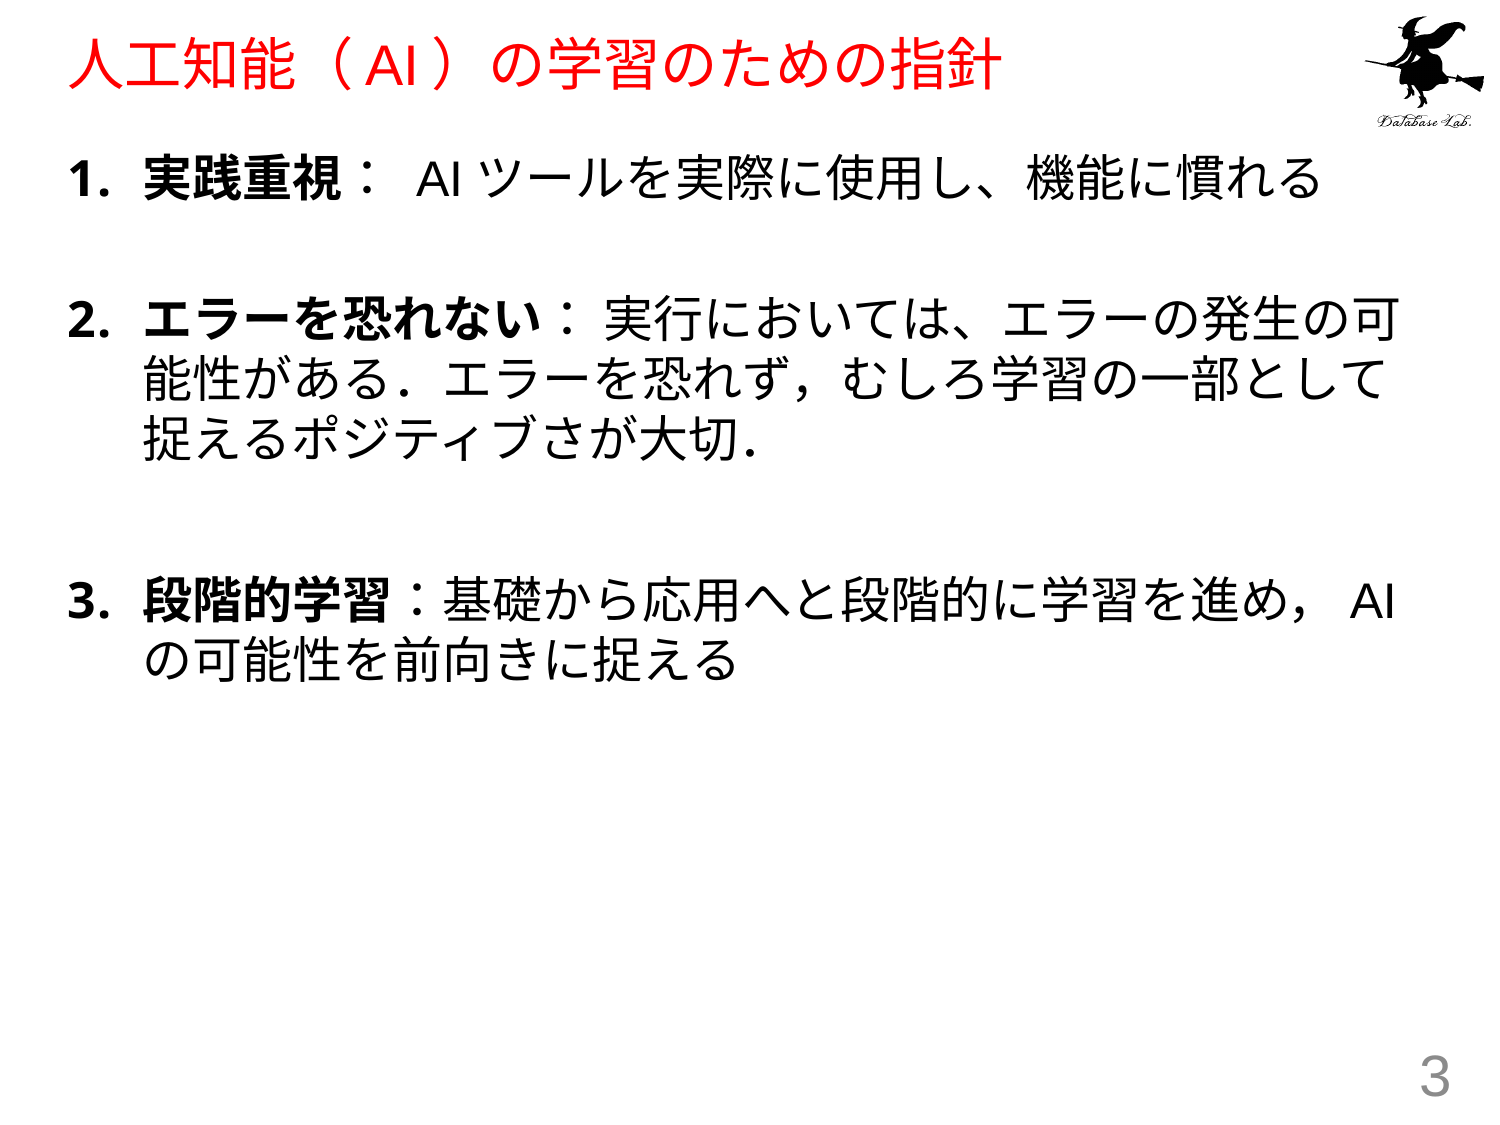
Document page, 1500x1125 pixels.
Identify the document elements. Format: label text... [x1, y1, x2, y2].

slide_number 3 [1129, 1042, 1467, 1103]
picture [1362, 14, 1486, 130]
list 実践重視： AIツールを実際に使用し、機能に慣れる エラーを恐れない： 実行においては、エラーの発生の可能性がある．エラーを恐れず，むしろ学習の一部として捉えるポジティブさが大切． 段階的学習：基礎から応用へと段階的に学習を進め，AIの可能性を前向きに捉える [52, 138, 1441, 1125]
title 人工知能（AI）の学習のための指針 [52, 28, 1441, 106]
